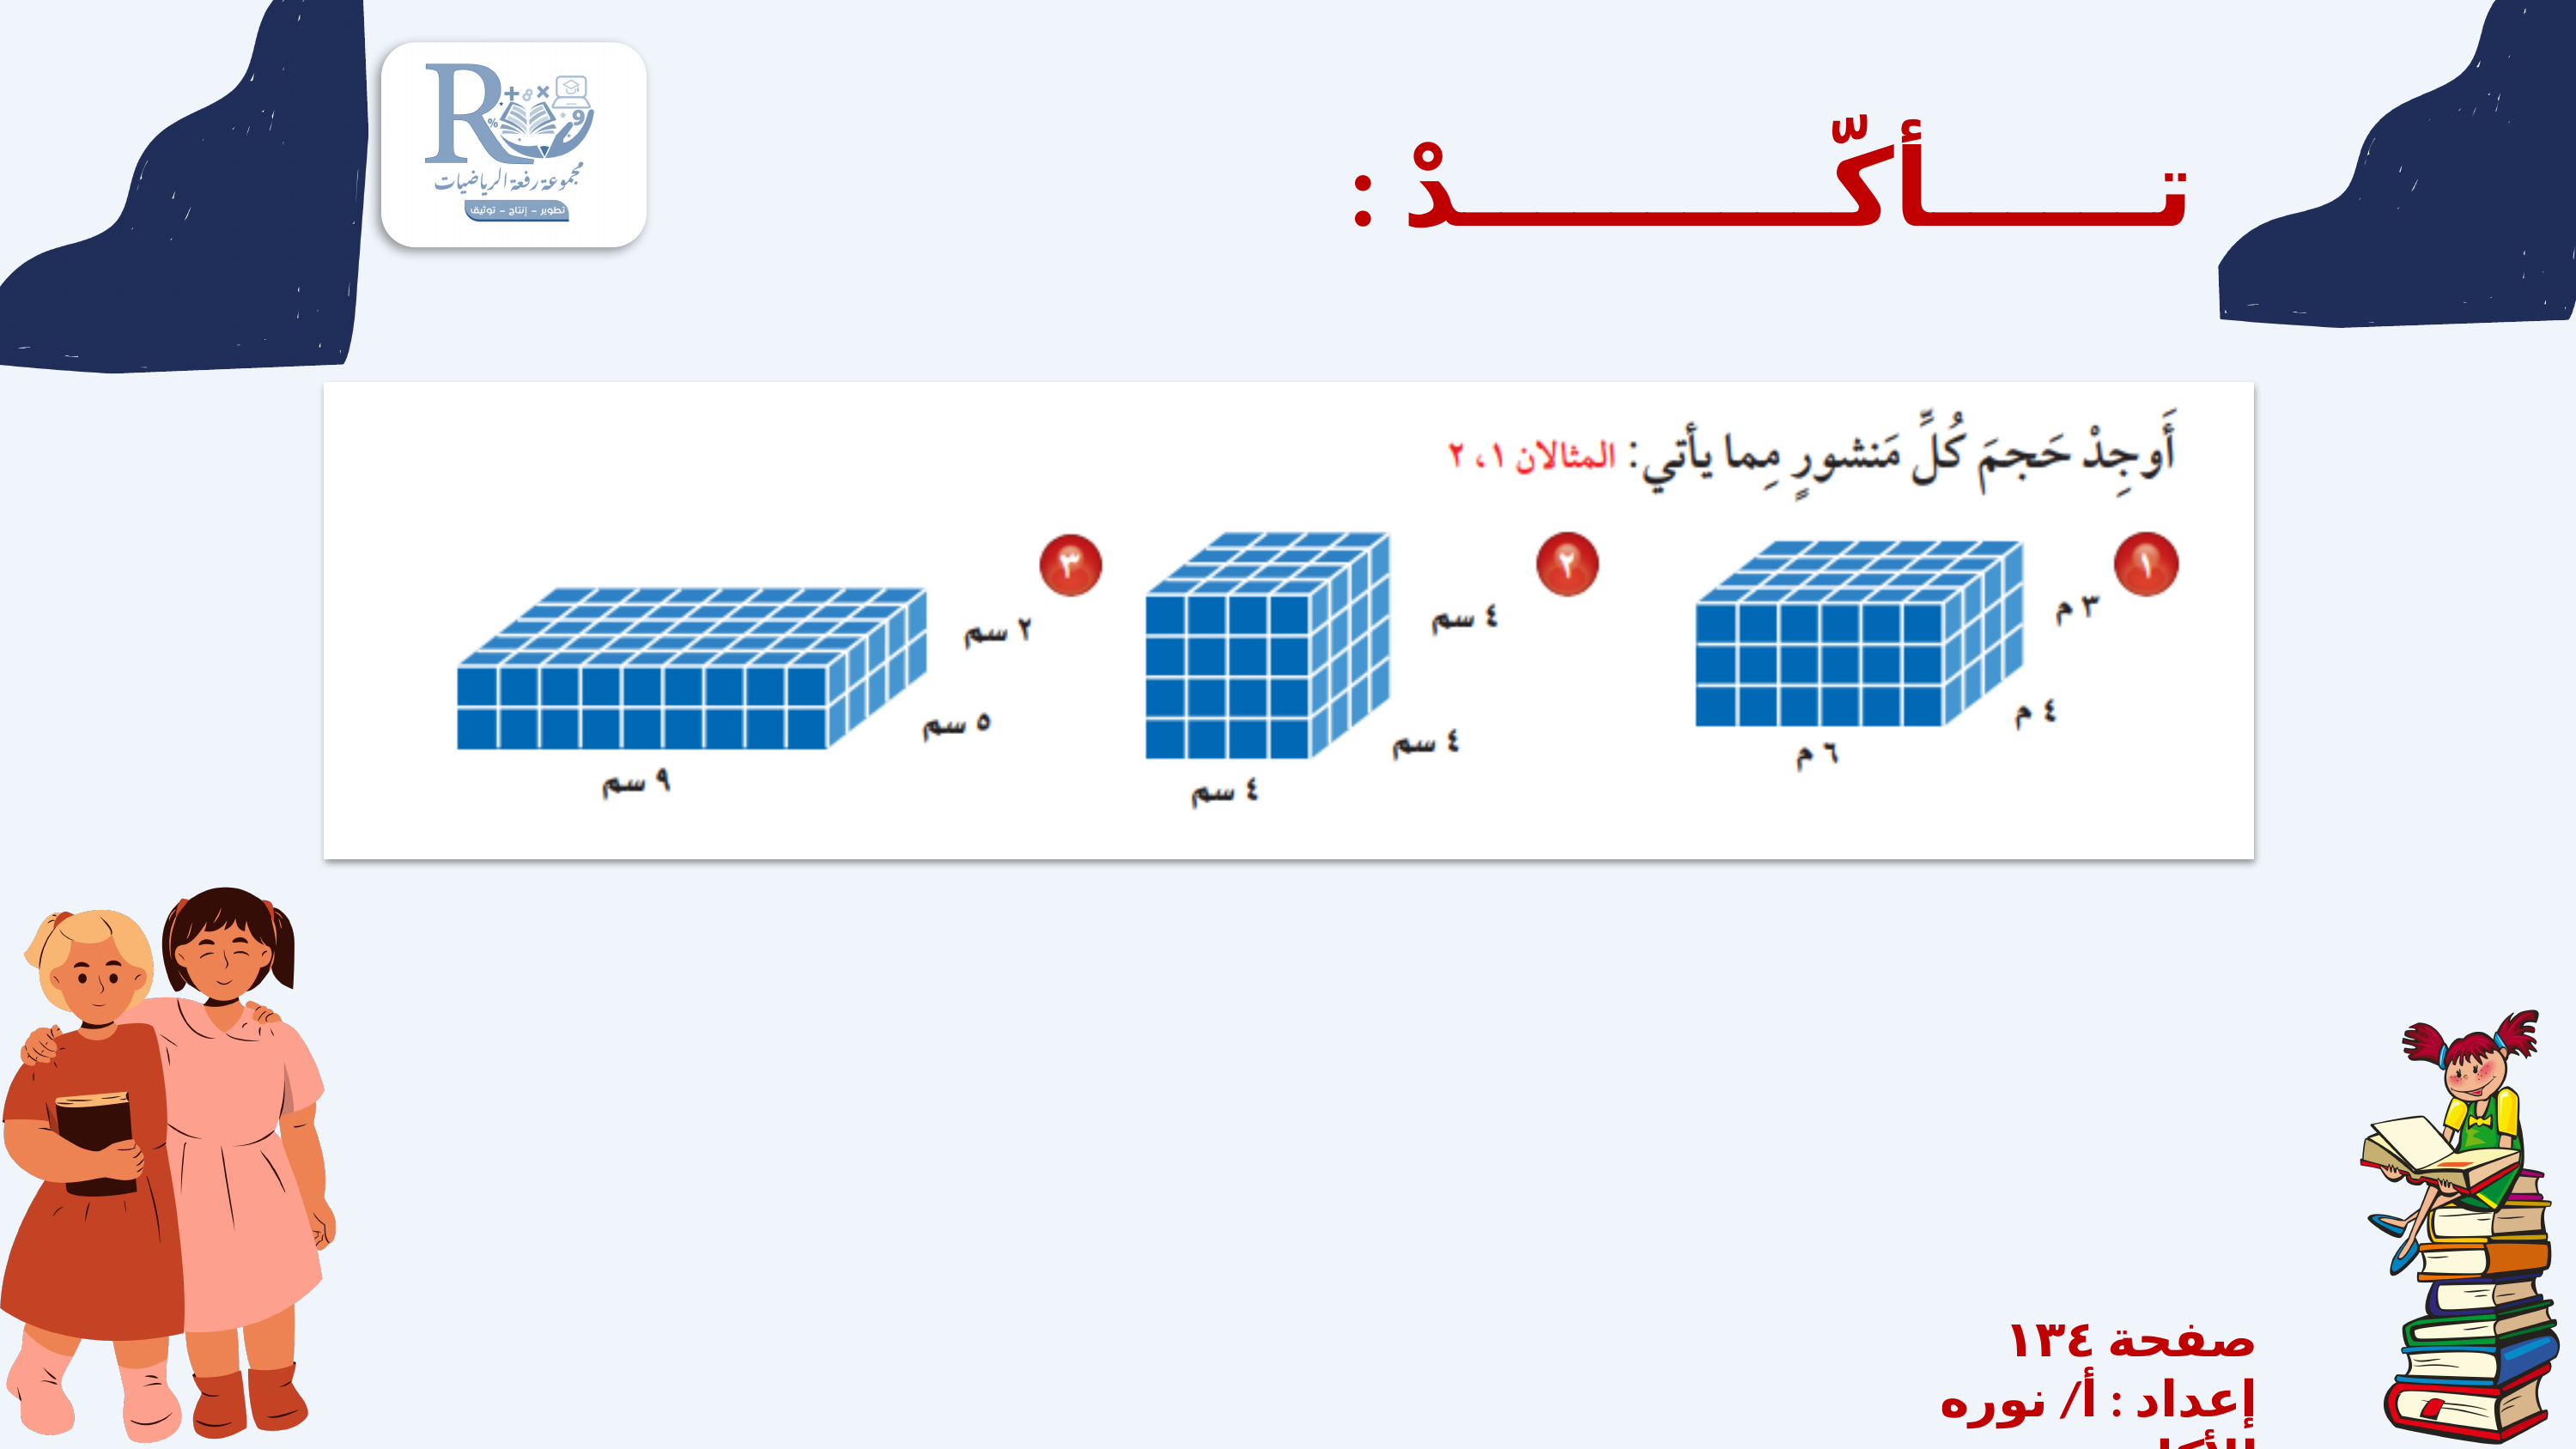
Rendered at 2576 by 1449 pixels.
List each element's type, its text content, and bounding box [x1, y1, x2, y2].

text_box [0, 0, 379, 379]
text_box تــــــأكّــــــــــدْ : [1163, 112, 2208, 254]
text_box [0, 869, 337, 1449]
text_box [2208, 0, 2576, 332]
text_box صفحة ١٣٤ إعداد : أ/ نوره الأكلبي [1860, 1300, 2271, 1449]
text_box [2360, 1008, 2567, 1449]
picture [336, 393, 2242, 847]
picture [380, 42, 647, 248]
